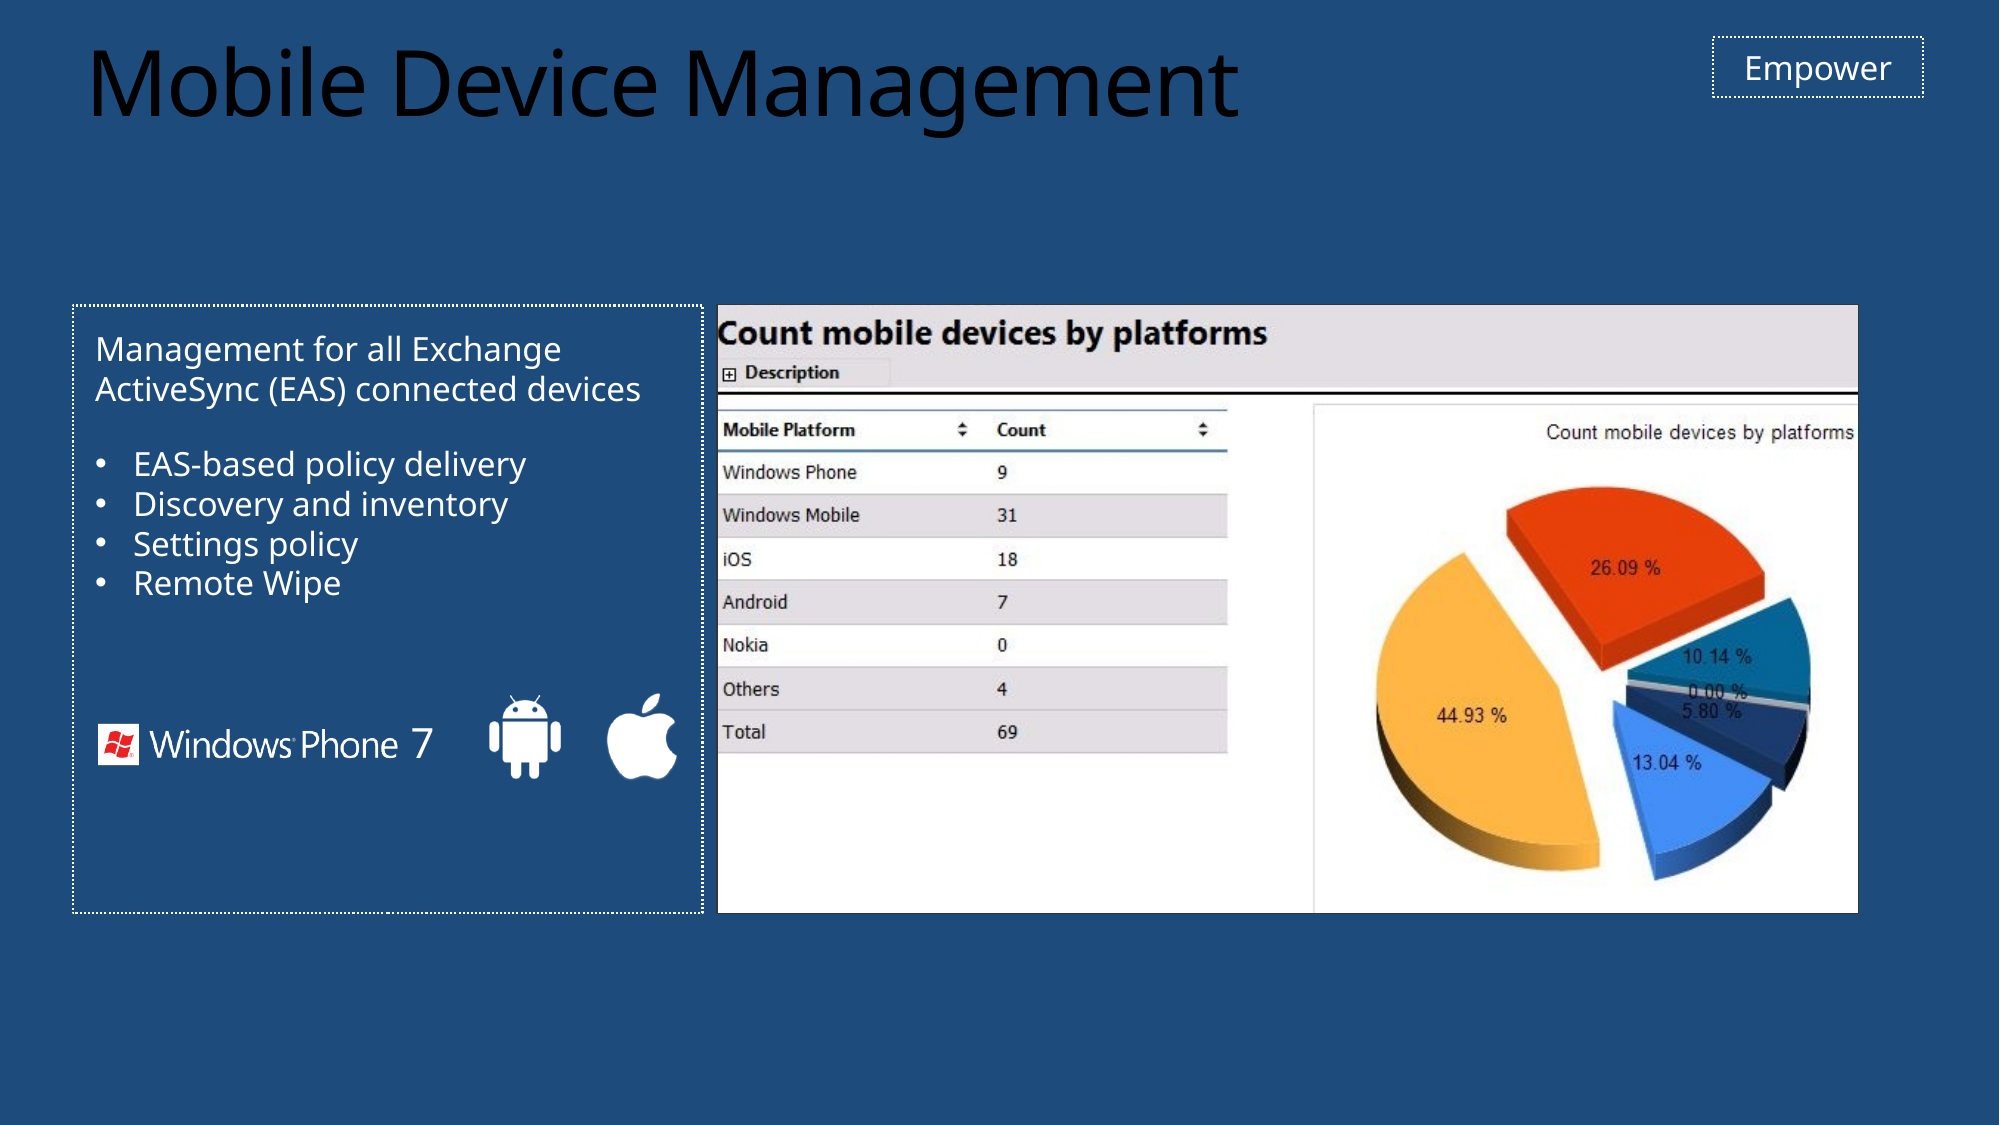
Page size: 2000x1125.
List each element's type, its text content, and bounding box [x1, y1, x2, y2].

picture [464, 694, 585, 786]
picture [717, 305, 1858, 914]
text_box Empower [1713, 36, 1924, 98]
title Mobile Device Management [85, 37, 1914, 138]
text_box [88, 717, 442, 768]
picture [604, 690, 679, 782]
text_box Management for all Exchange ActiveSync (EAS) connected devices EAS-based policy delivery Discovery and inventory Settings policy Remote Wipe [72, 305, 703, 914]
